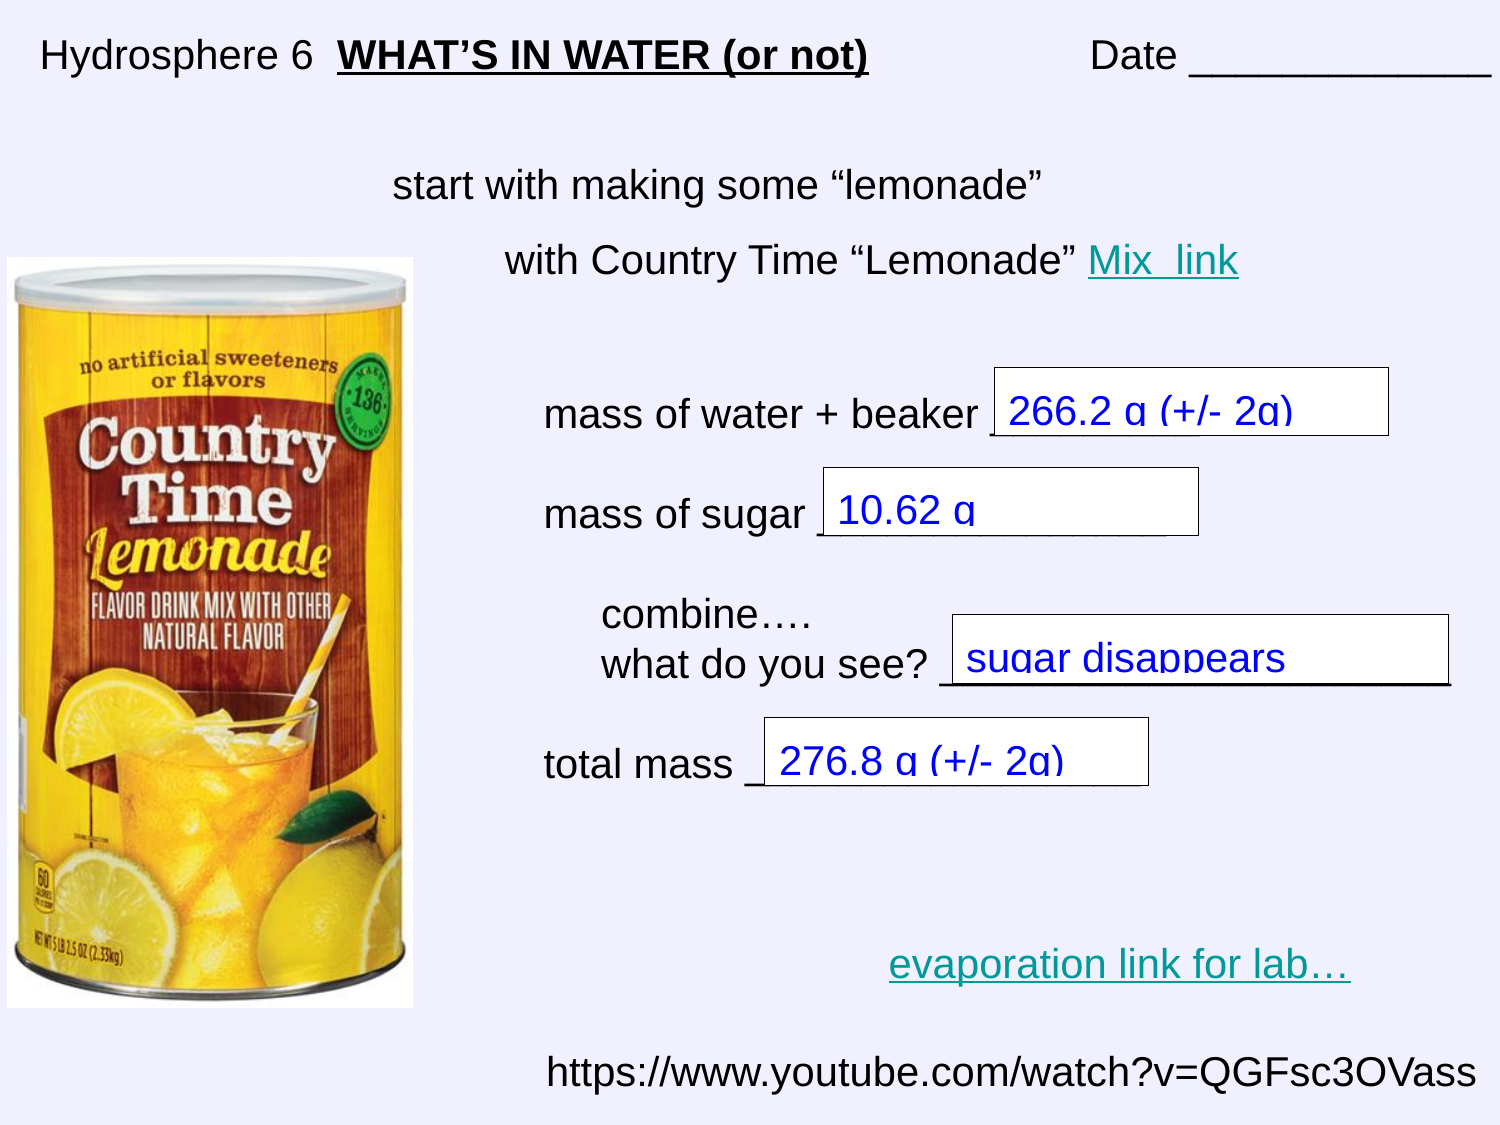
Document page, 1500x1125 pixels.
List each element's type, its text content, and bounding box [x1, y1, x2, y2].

text_box mass of water + beaker _________ mass of sugar _______________ combine…. what do you see? ______________________ total mass _________________ [528, 379, 1467, 795]
text_box start with making some “lemonade” [377, 149, 1058, 215]
text_box https://www.youtube.com/watch?v=QGFsc3OVass [531, 1037, 1493, 1103]
picture [7, 257, 413, 1008]
text_box with Country Time “Lemonade” Mix link [490, 224, 1254, 290]
text_box Hydrosphere 6 WHAT’S IN WATER (or not) Date _____________ [24, 20, 1500, 86]
text_box evaporation link for lab… [873, 929, 1366, 995]
